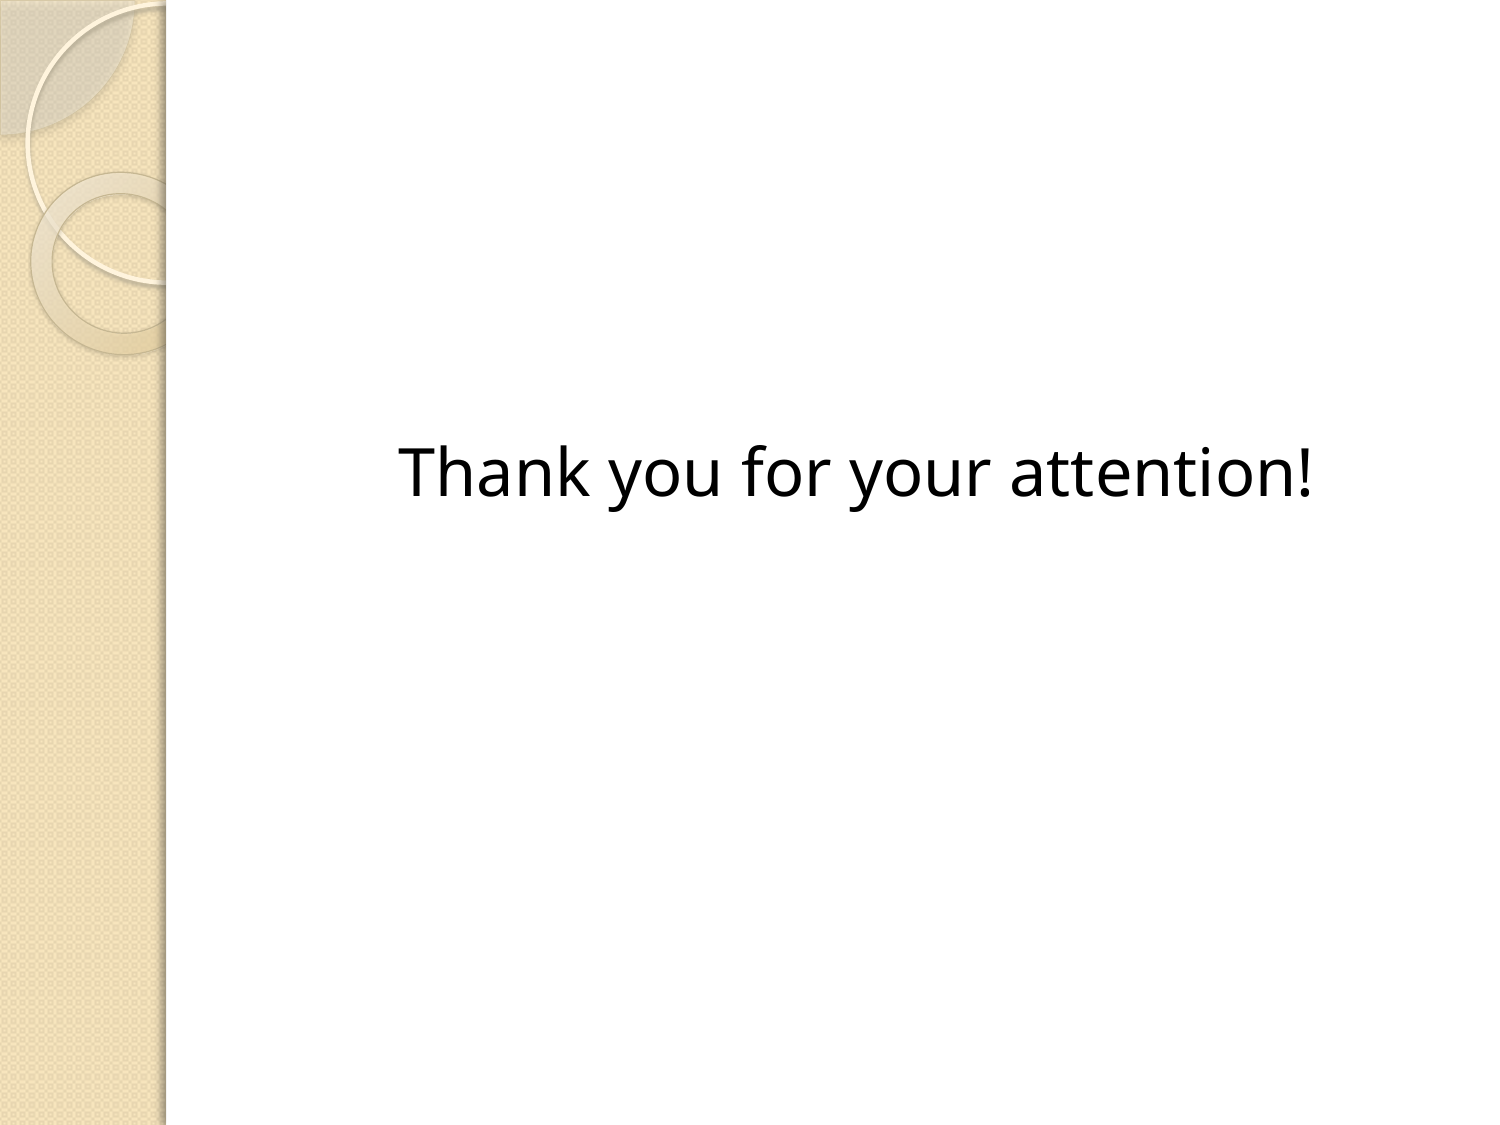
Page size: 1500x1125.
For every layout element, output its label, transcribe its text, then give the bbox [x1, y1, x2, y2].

list Thank you for your attention! [235, 237, 1466, 1025]
